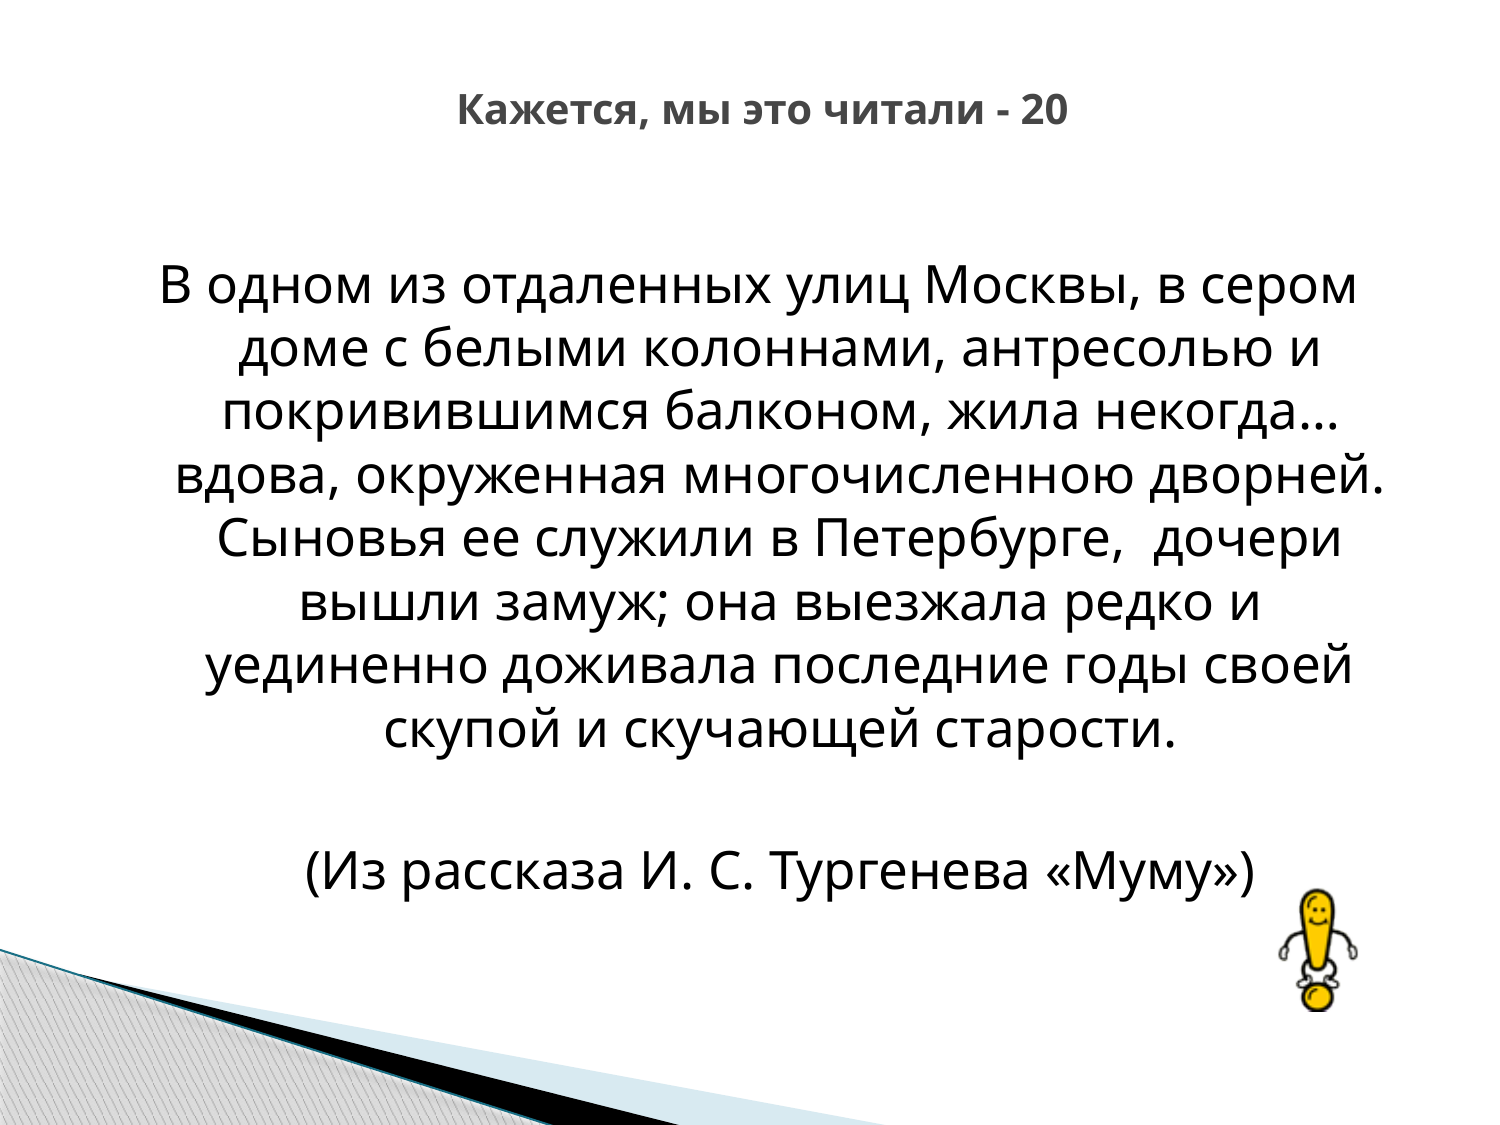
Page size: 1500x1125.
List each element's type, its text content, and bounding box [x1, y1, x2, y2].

title Кажется, мы это читали - 20 [50, 75, 1475, 141]
picture [1265, 877, 1372, 1012]
list В одном из отдаленных улиц Москвы, в сером доме с белыми колоннами, антресолью и покривившимся балконом, жила некогда…вдова, окруженная многочисленною дворней. Сыновья ее служили в Петербурге, дочери вышли замуж; она выезжала редко и уединенно доживала последние годы своей скупой и скучающей старости. (Из рассказа И. С. Тургенева «Муму») [75, 243, 1425, 986]
